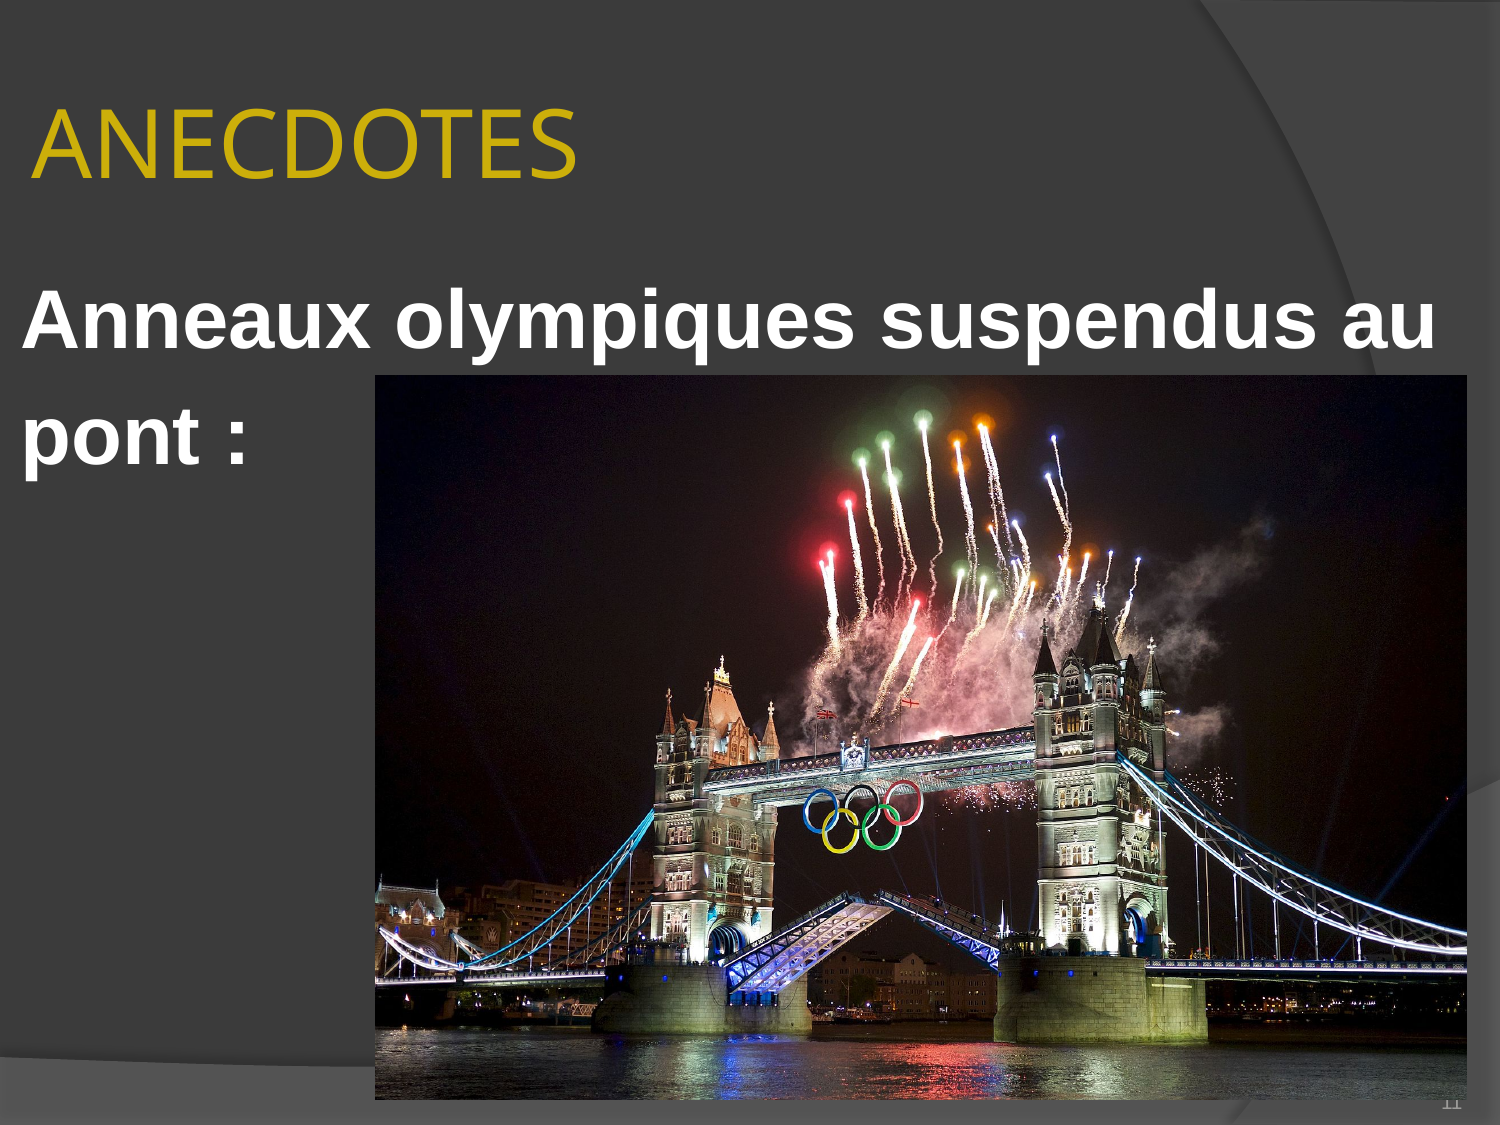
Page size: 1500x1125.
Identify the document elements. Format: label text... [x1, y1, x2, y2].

slide_number 11 [1337, 1109, 1463, 1114]
title ANECDOTES [23, 46, 1301, 235]
list Anneaux olympiques suspendus au pont : [0, 257, 1500, 664]
picture [374, 375, 1467, 1100]
